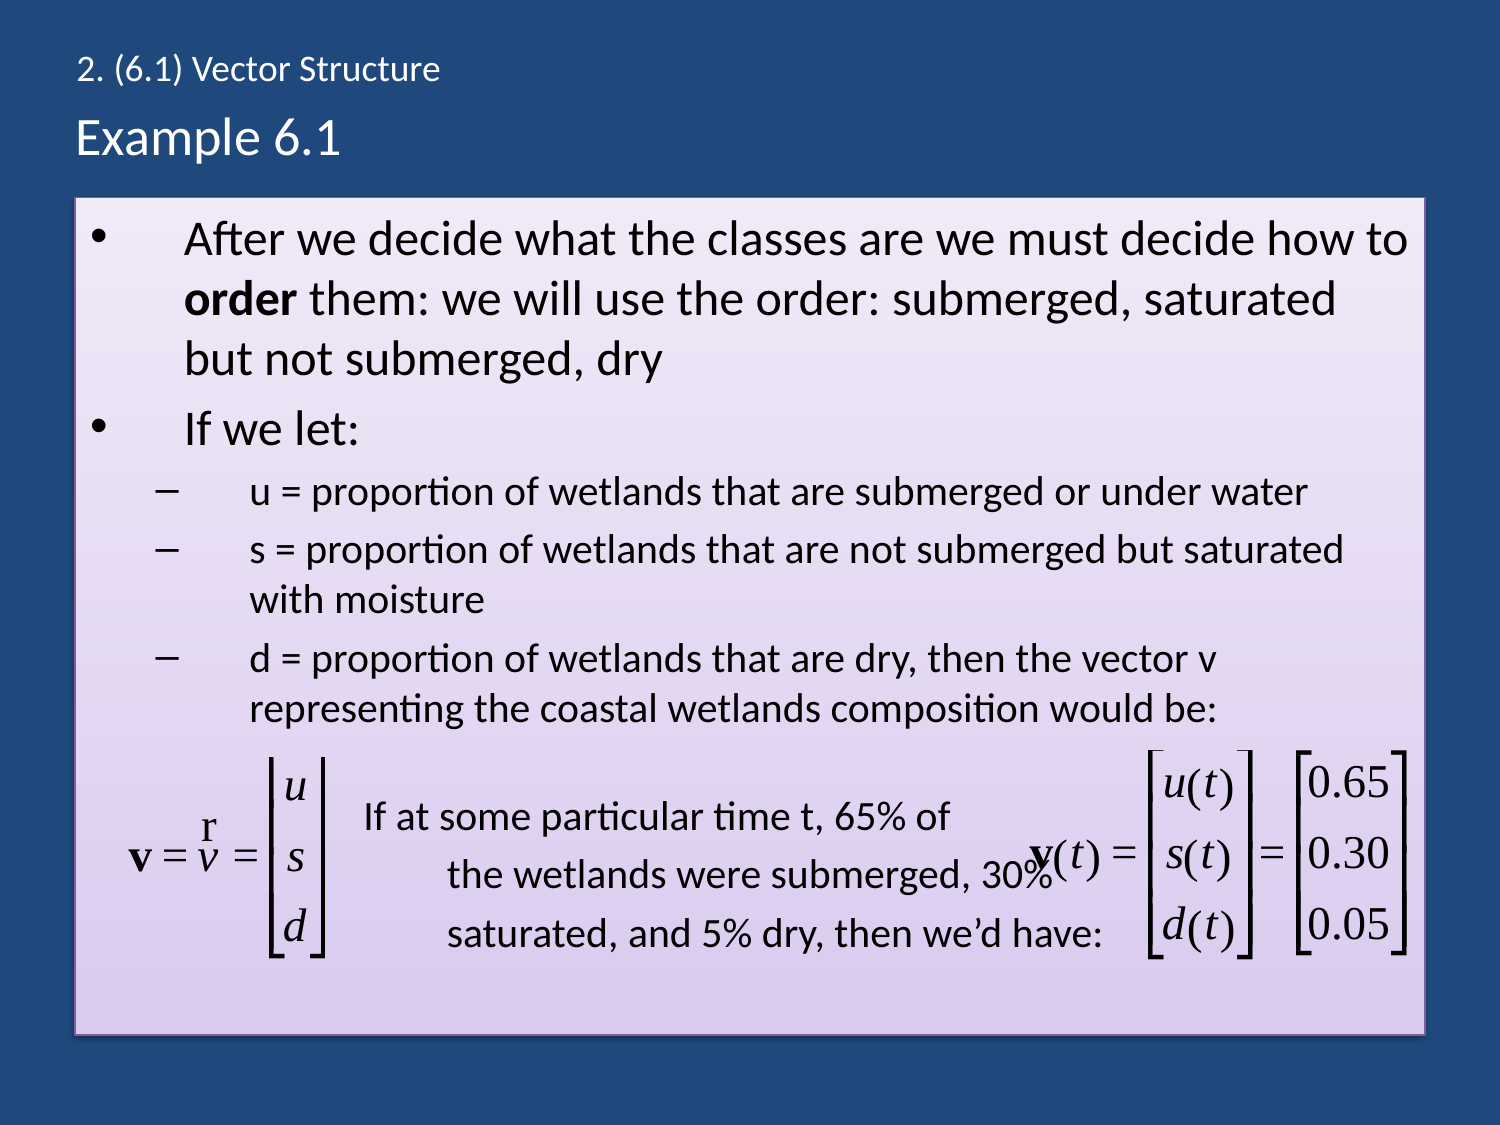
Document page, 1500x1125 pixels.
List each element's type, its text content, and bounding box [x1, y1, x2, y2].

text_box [1021, 750, 1407, 964]
text_box 2. (6.1) Vector Structure [61, 36, 1402, 96]
list After we decide what the classes are we must decide how to order them: we will use the order: submerged, saturated but not submerged, dry If we let: u = proportion of wetlands that are submerged or under water s = proportion of wetlands that are not submerged but saturated with moisture d = proportion of wetlands that are dry, then the vector v representing the coastal wetlands composition would be: If at some particular time t, 65% of the wetlands were submerged, 30% saturated, and 5% dry, then we’d have: [74, 197, 1426, 1036]
title Example 6.1 [60, 93, 1411, 175]
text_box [120, 756, 325, 962]
